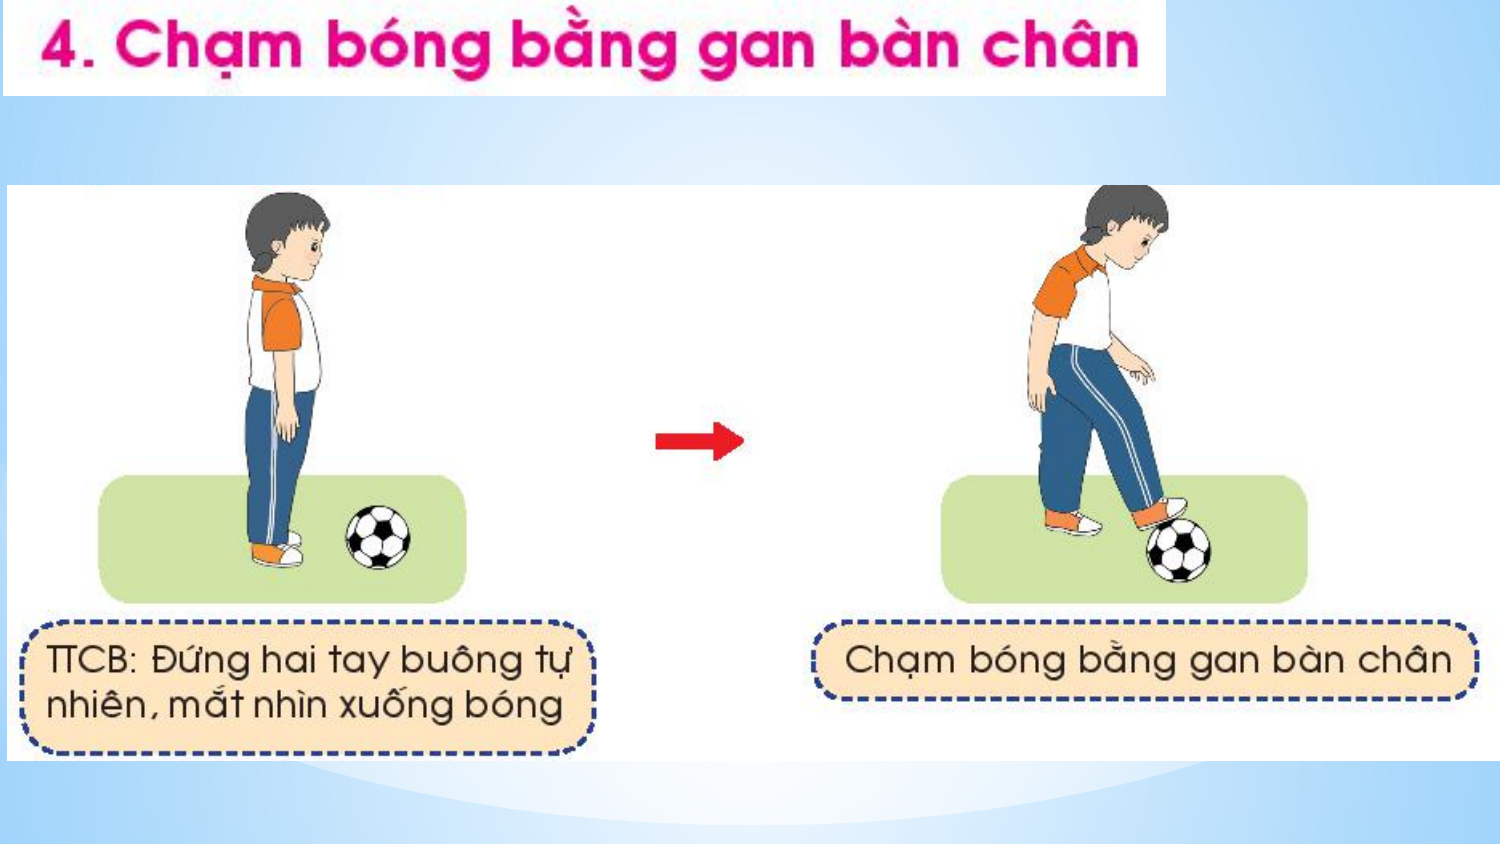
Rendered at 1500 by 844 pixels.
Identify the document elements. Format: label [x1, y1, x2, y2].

picture [3, 0, 1167, 96]
picture [6, 185, 1500, 761]
